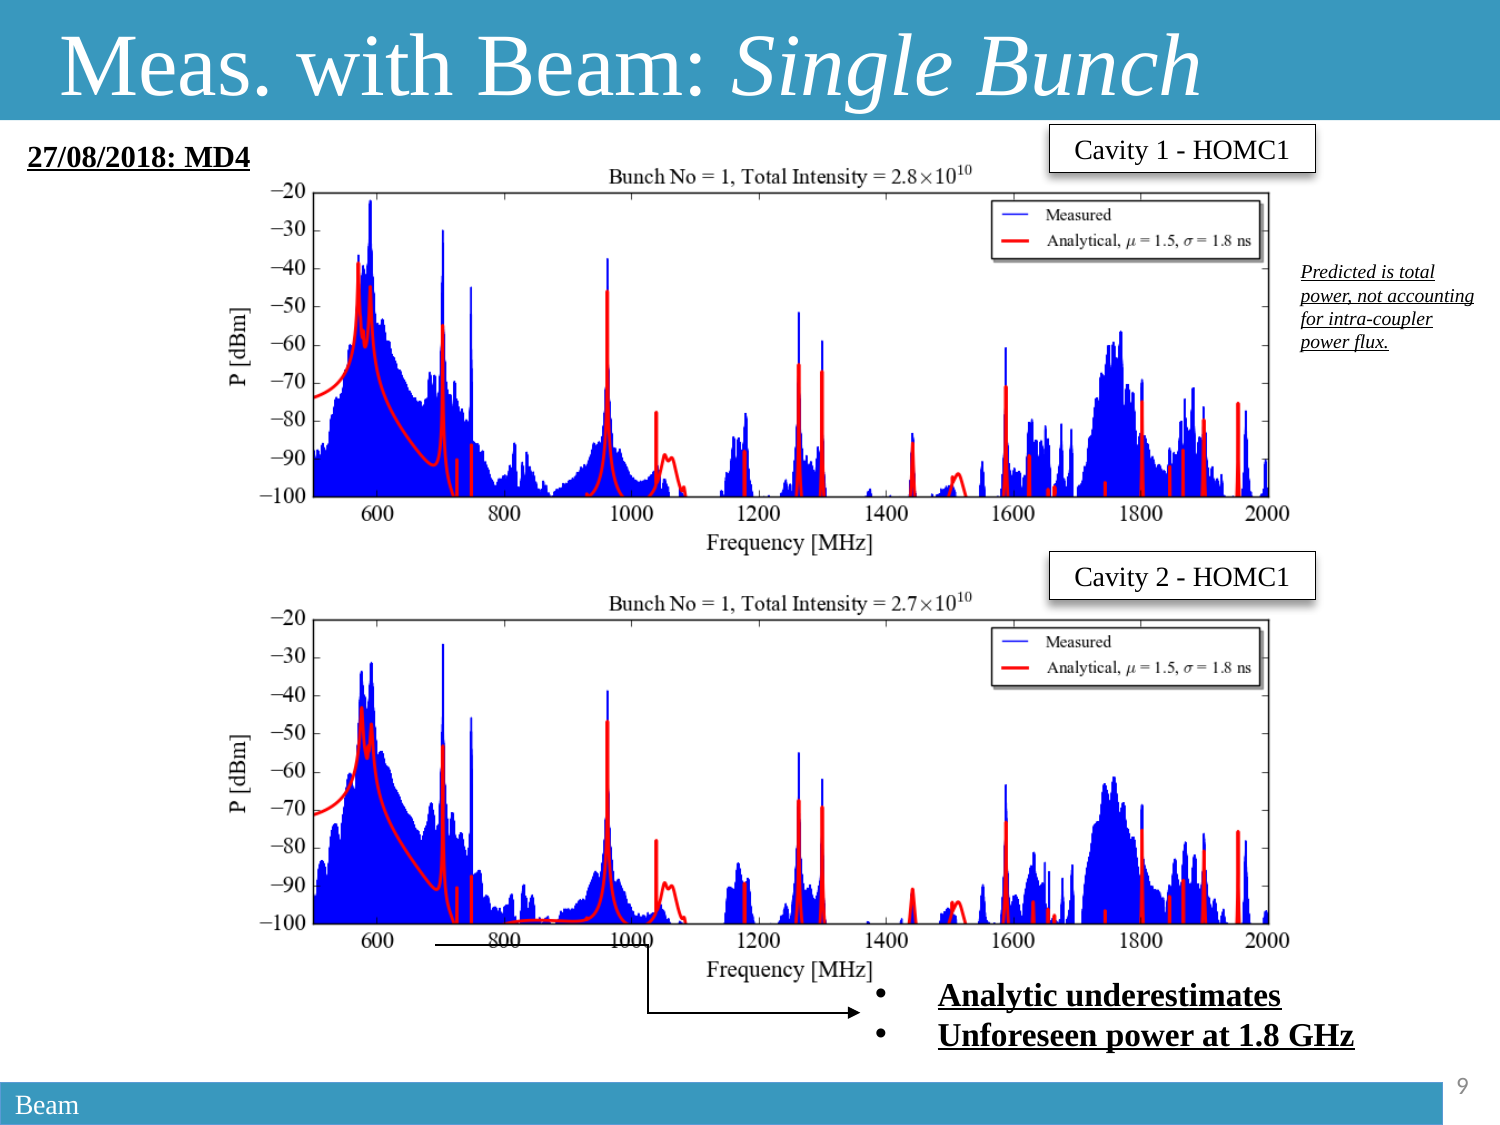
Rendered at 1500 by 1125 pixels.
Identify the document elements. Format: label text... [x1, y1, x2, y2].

slide_number 9 [1425, 1054, 1484, 1114]
text_box Predicted is total power, not accounting for intra-coupler power flux. [1316, 251, 1500, 361]
text_box 27/08/2018: MD4 [0, 129, 315, 181]
text_box Analytic underestimates Unforeseen power at 1.8 GHz [860, 965, 1443, 1060]
text_box Meas. with Beam: Single Bunch [0, 0, 1500, 121]
text_box Cavity 1 - HOMC1 [1049, 124, 1316, 156]
picture [204, 156, 1316, 1007]
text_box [434, 944, 861, 1016]
text_box Beam [0, 1082, 1443, 1125]
